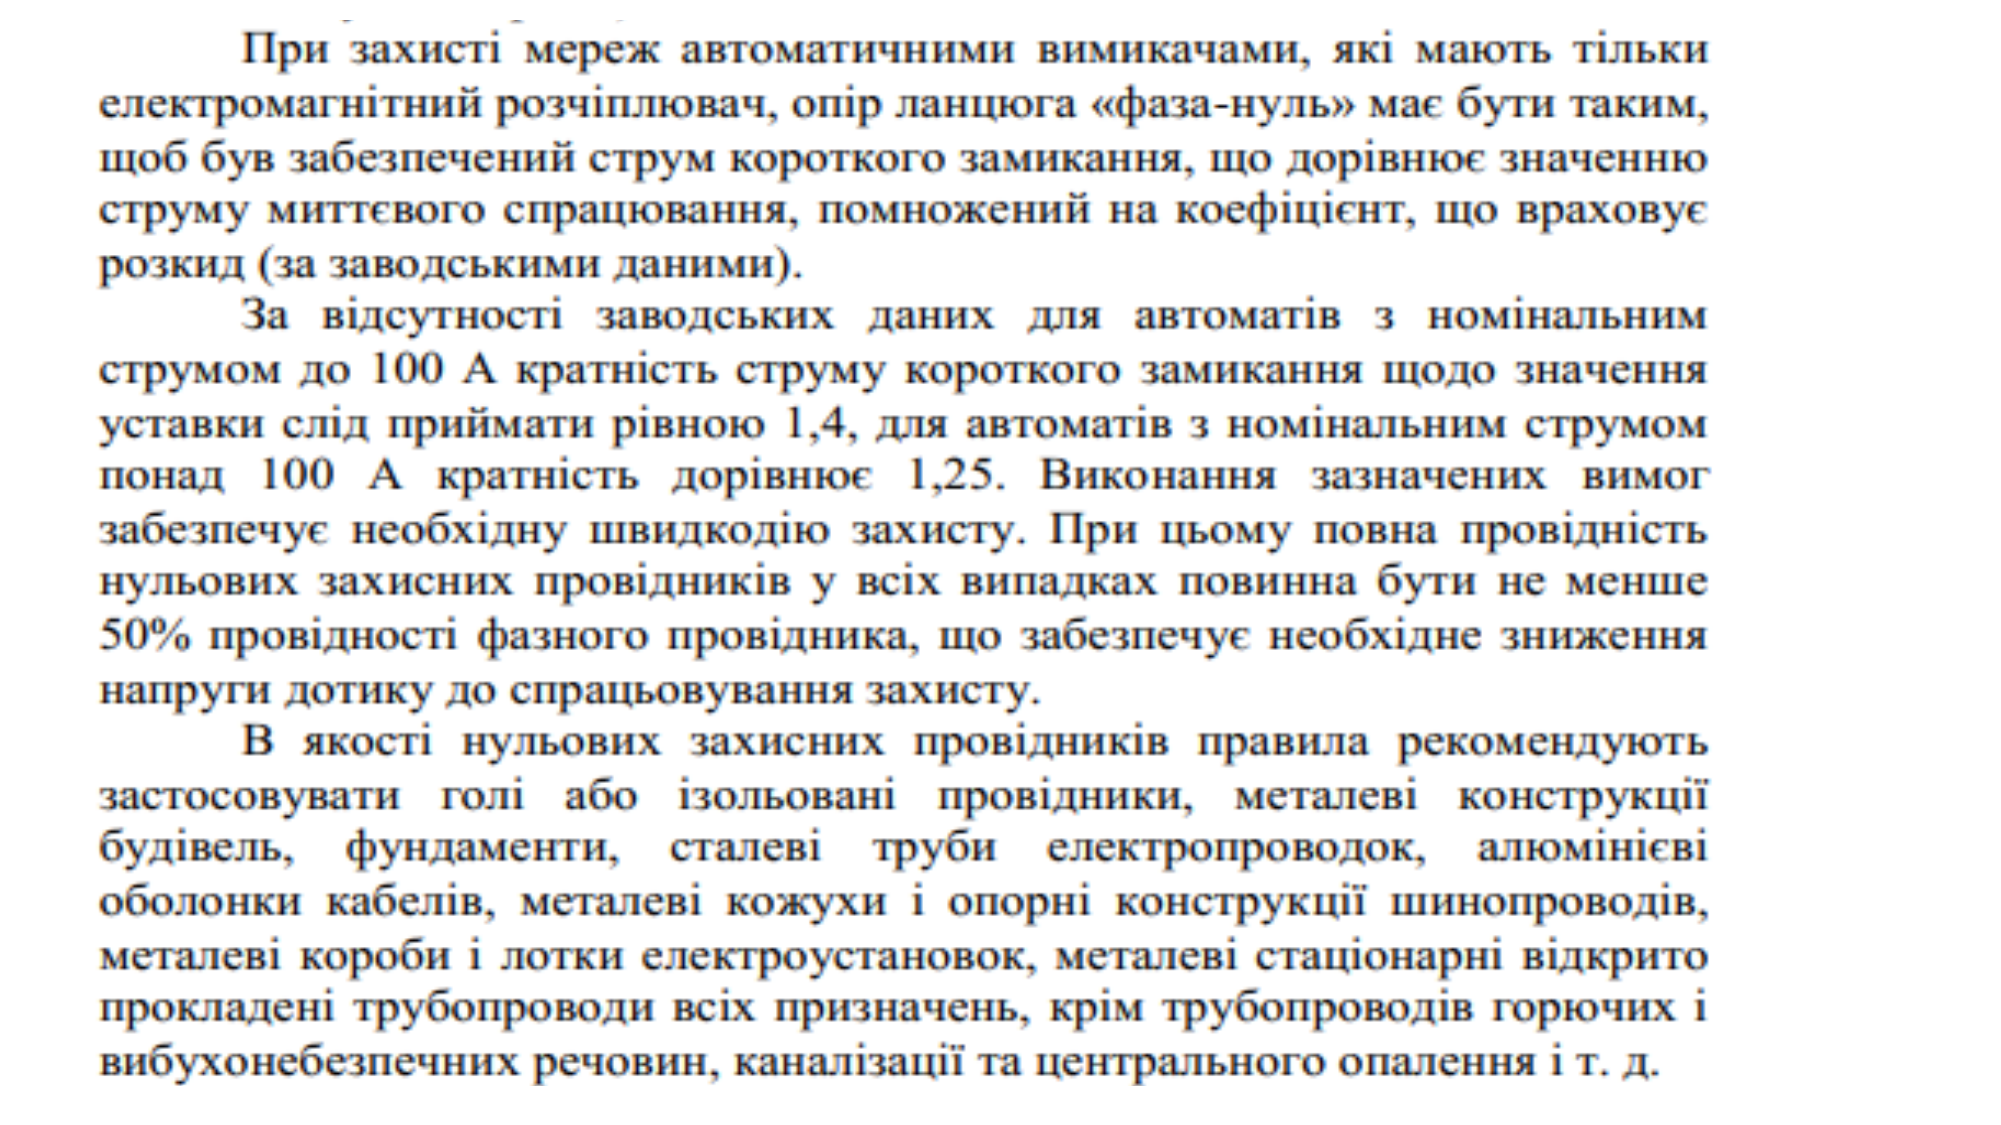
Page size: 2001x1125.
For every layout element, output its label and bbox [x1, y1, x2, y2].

list [35, 19, 1735, 1086]
